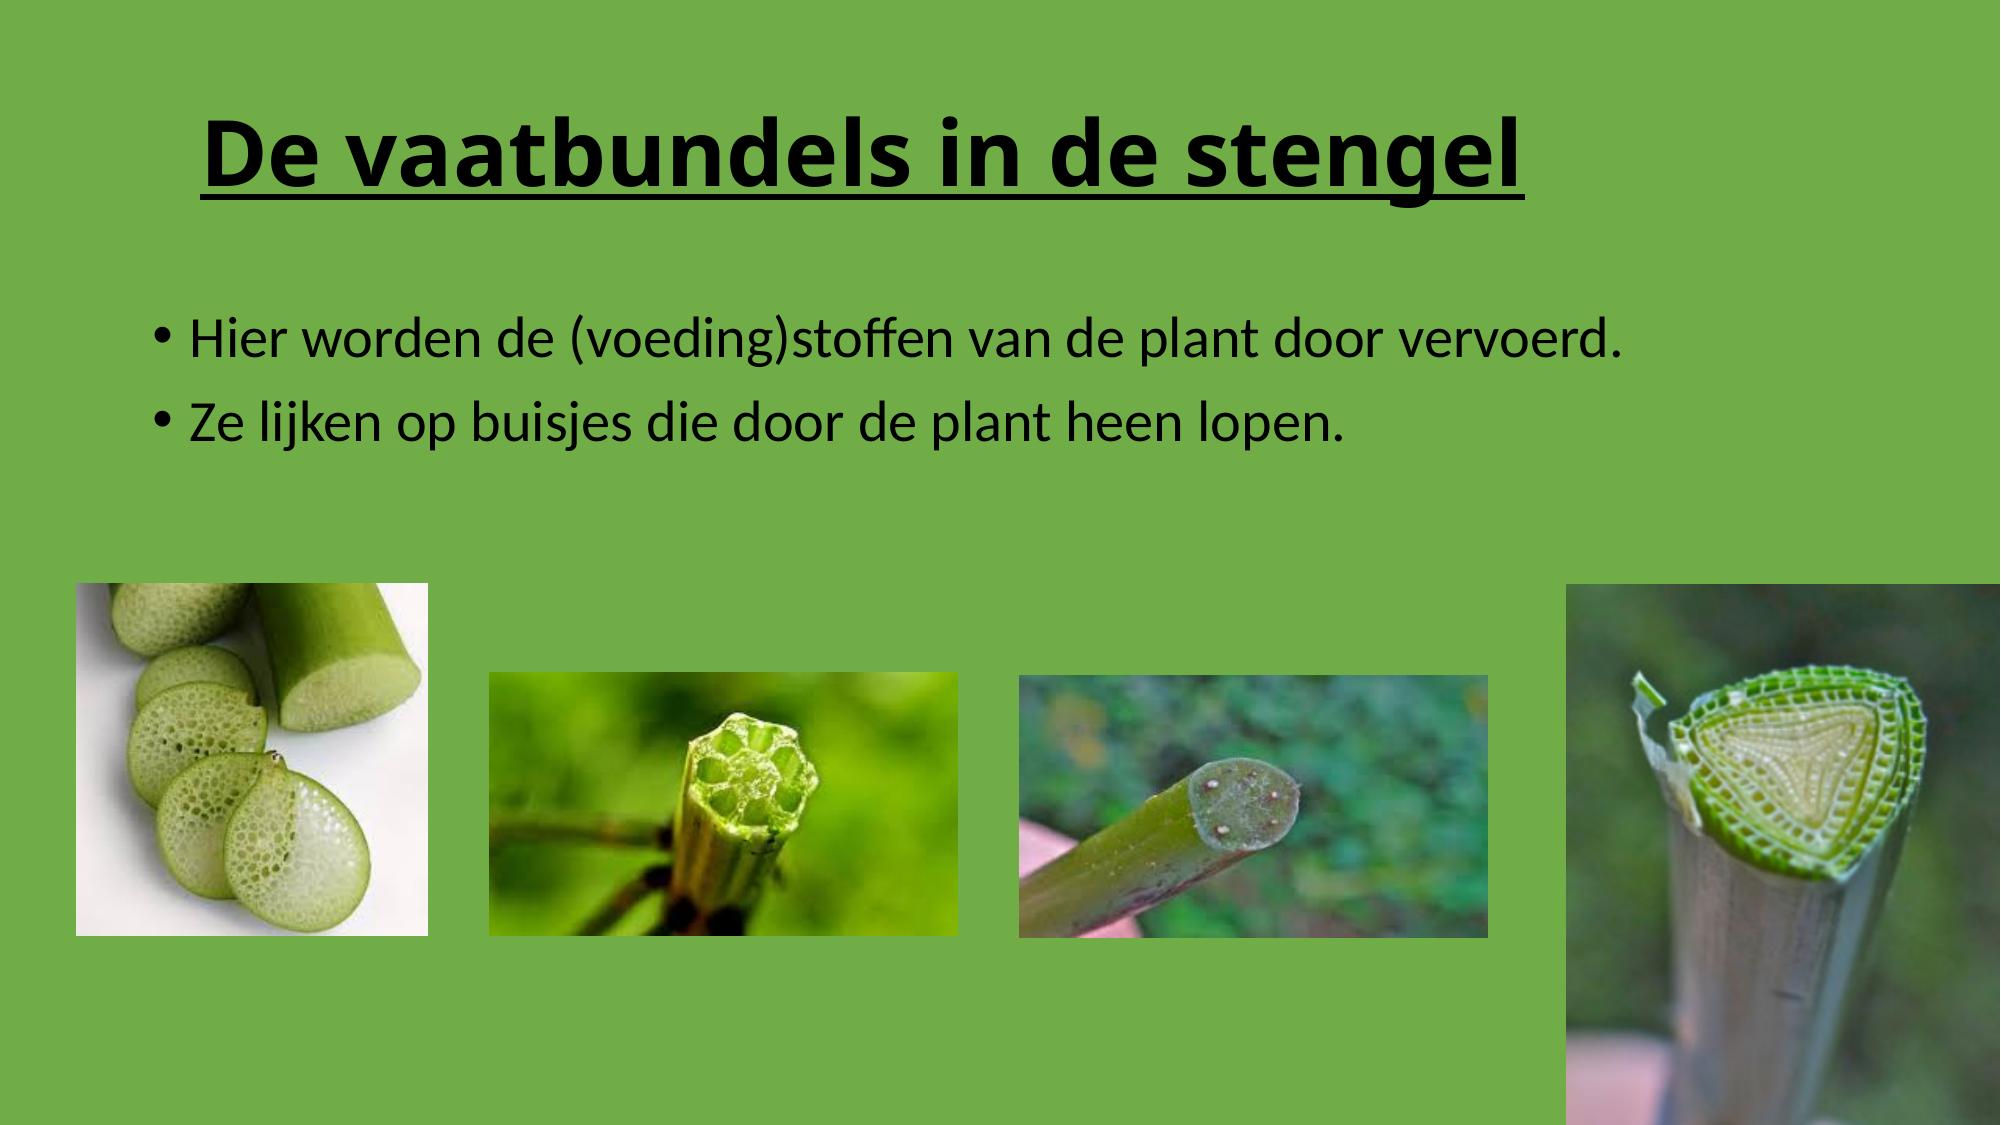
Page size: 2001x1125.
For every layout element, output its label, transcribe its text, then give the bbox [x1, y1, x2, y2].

list Hier worden de (voeding)stoffen van de plant door vervoerd. Ze lijken op buisjes die door de plant heen lopen. [137, 299, 1863, 1014]
picture [76, 583, 428, 936]
picture [1566, 584, 2000, 1125]
picture [488, 672, 958, 936]
title De vaatbundels in de stengel [0, 48, 1725, 266]
picture [1019, 675, 1488, 938]
